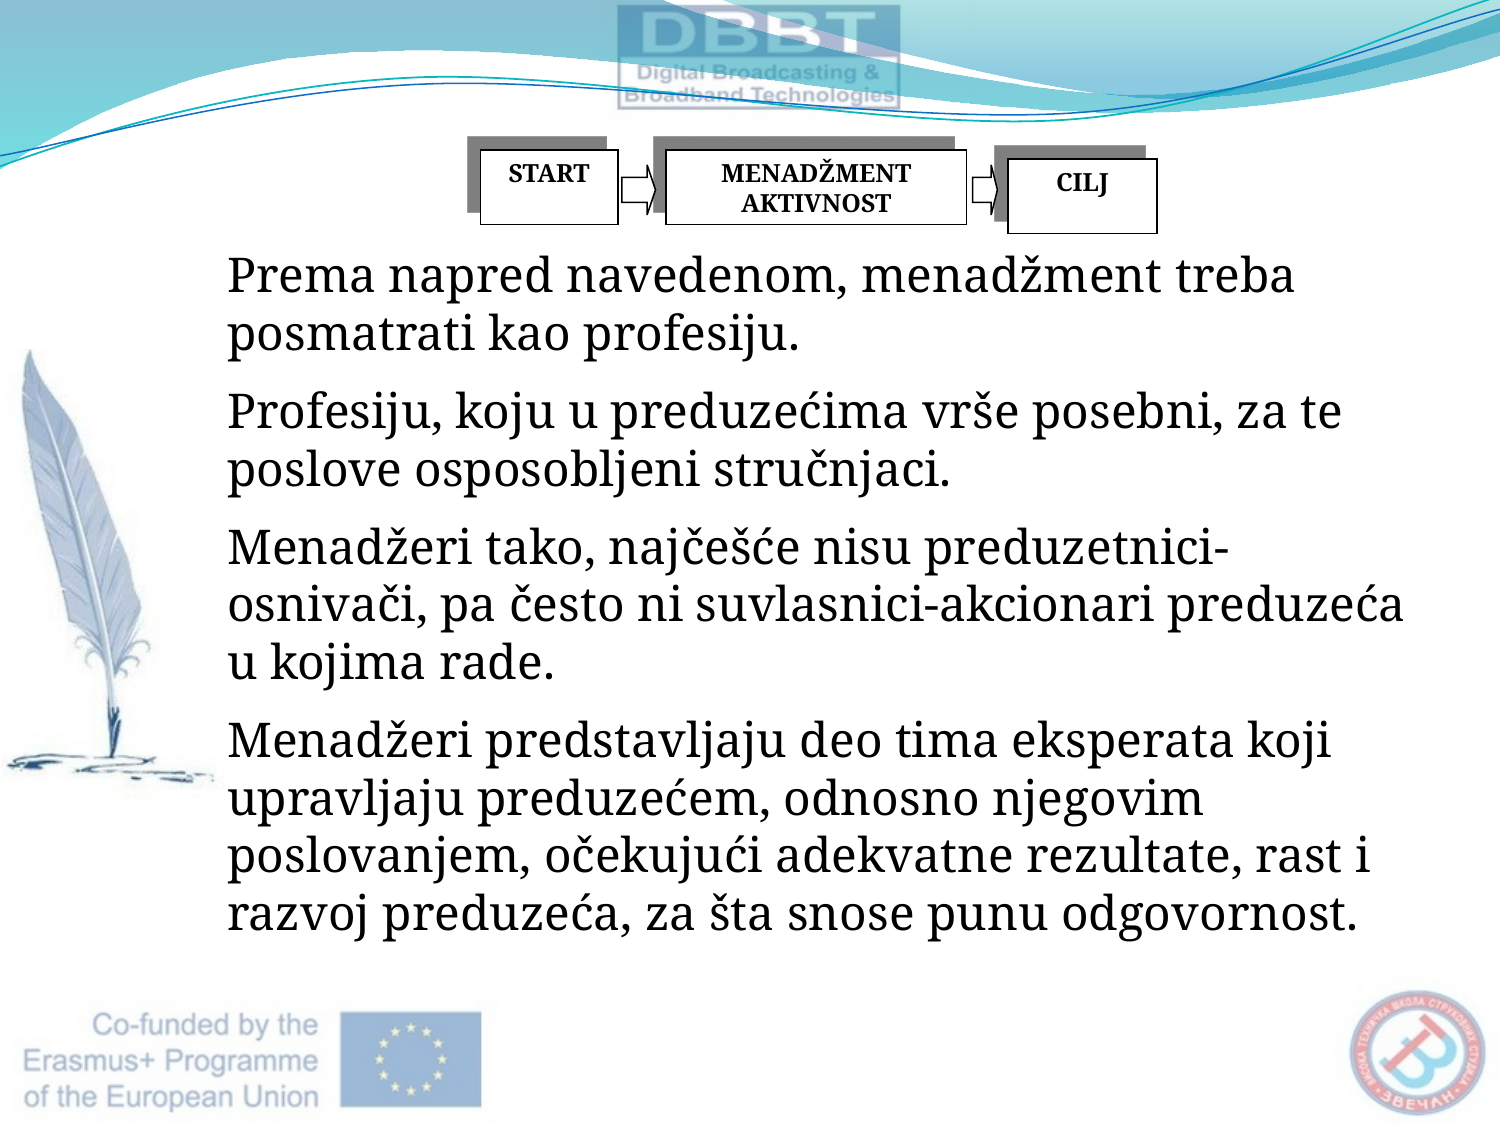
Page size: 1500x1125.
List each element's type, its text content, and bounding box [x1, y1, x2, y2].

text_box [480, 149, 1158, 234]
list Prema napred navedenom, menadžment treba posmatrati kao profesiju. Profesiju, koju u preduzećima vrše posebni, za te poslove osposobljeni stručnjaci. Menadžeri tako, najčešće nisu preduzetnici-osnivači, pa često ni suvlasnici-akcionari preduzeća u kojima rade. Menadžeri predstavljaju deo tima eksperata koji upravljaju preduzećem, odnosno njegovim poslovanjem, očekujući adekvatne rezultate, rast i razvoj preduzeća, za šta snose punu odgovornost. [212, 237, 1425, 958]
picture [1, 349, 226, 799]
